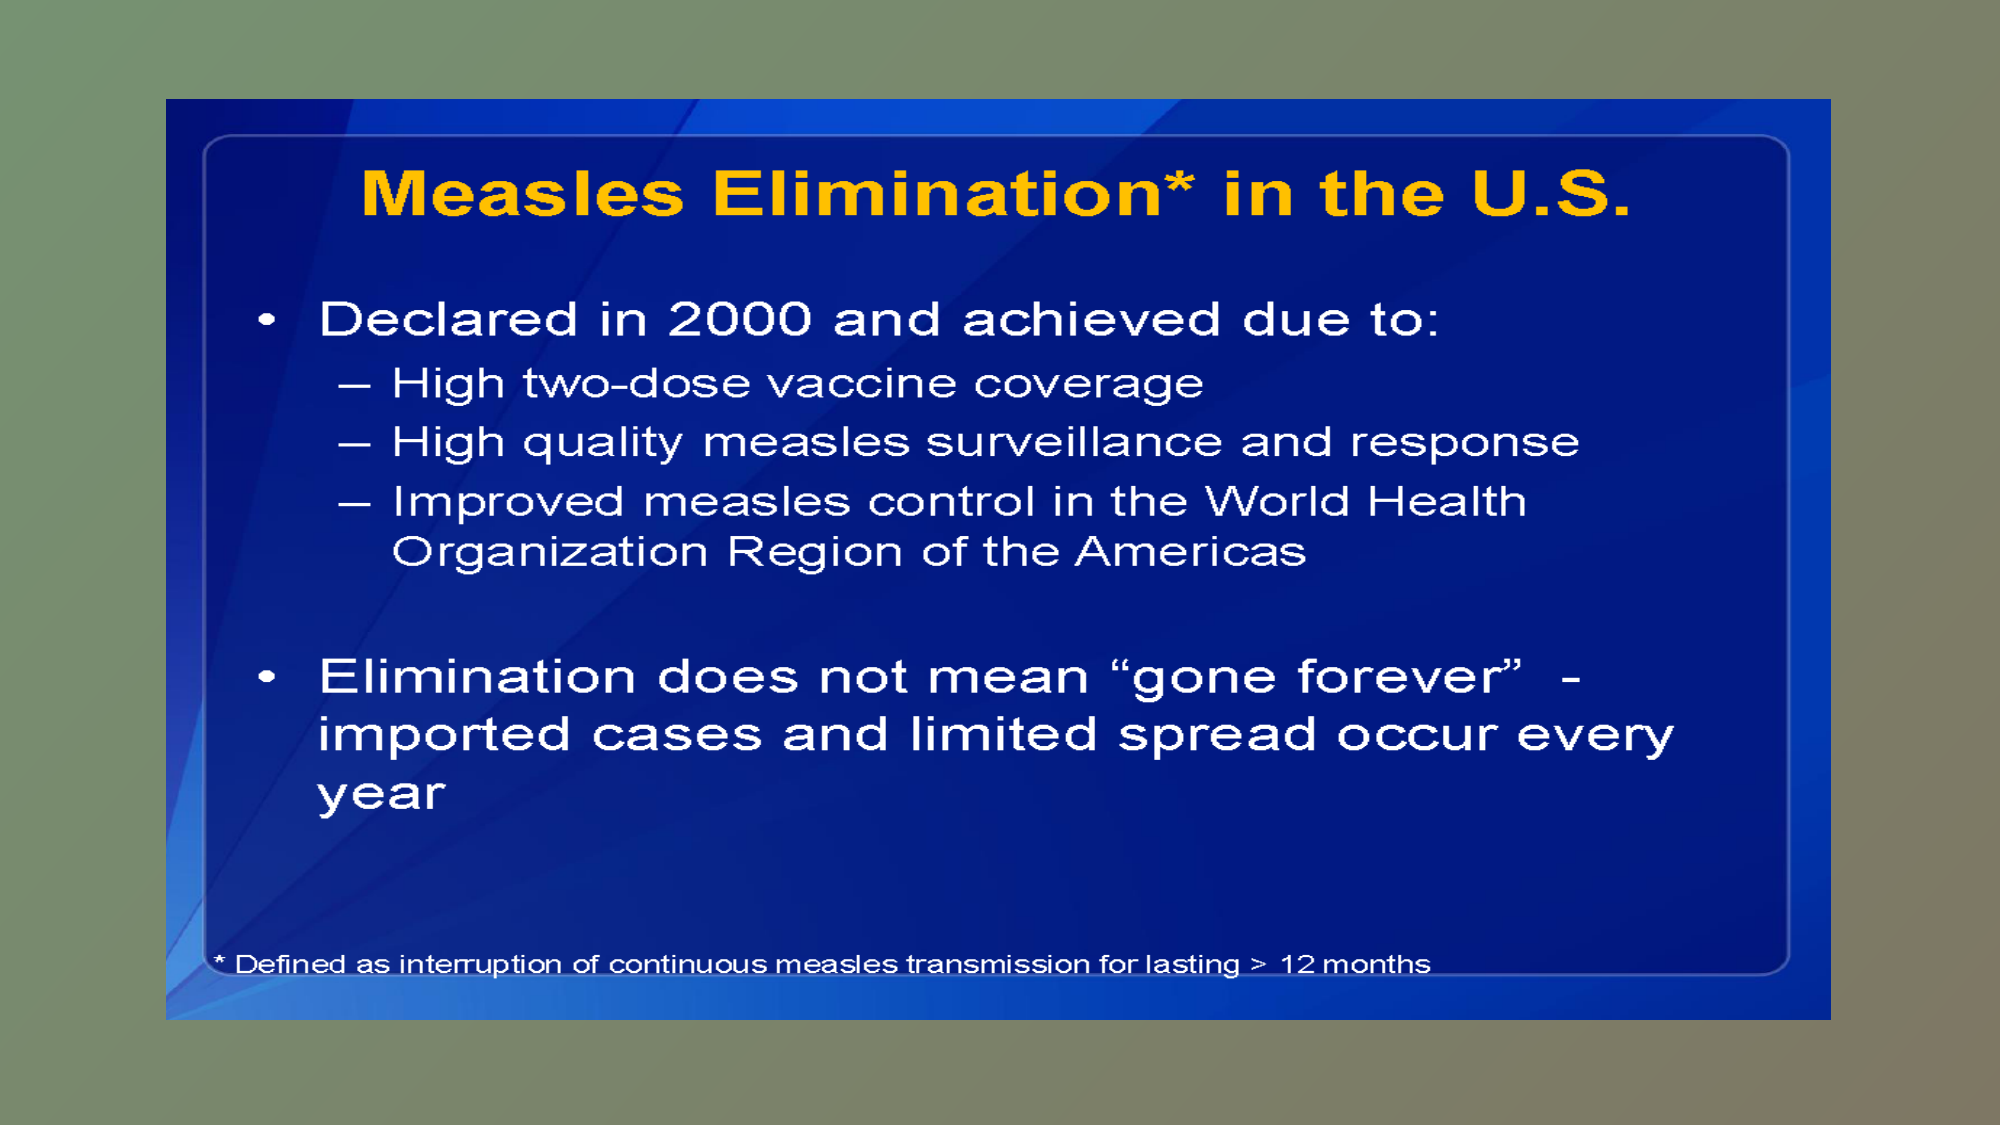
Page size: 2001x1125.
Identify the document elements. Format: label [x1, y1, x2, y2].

picture [166, 99, 1831, 1020]
